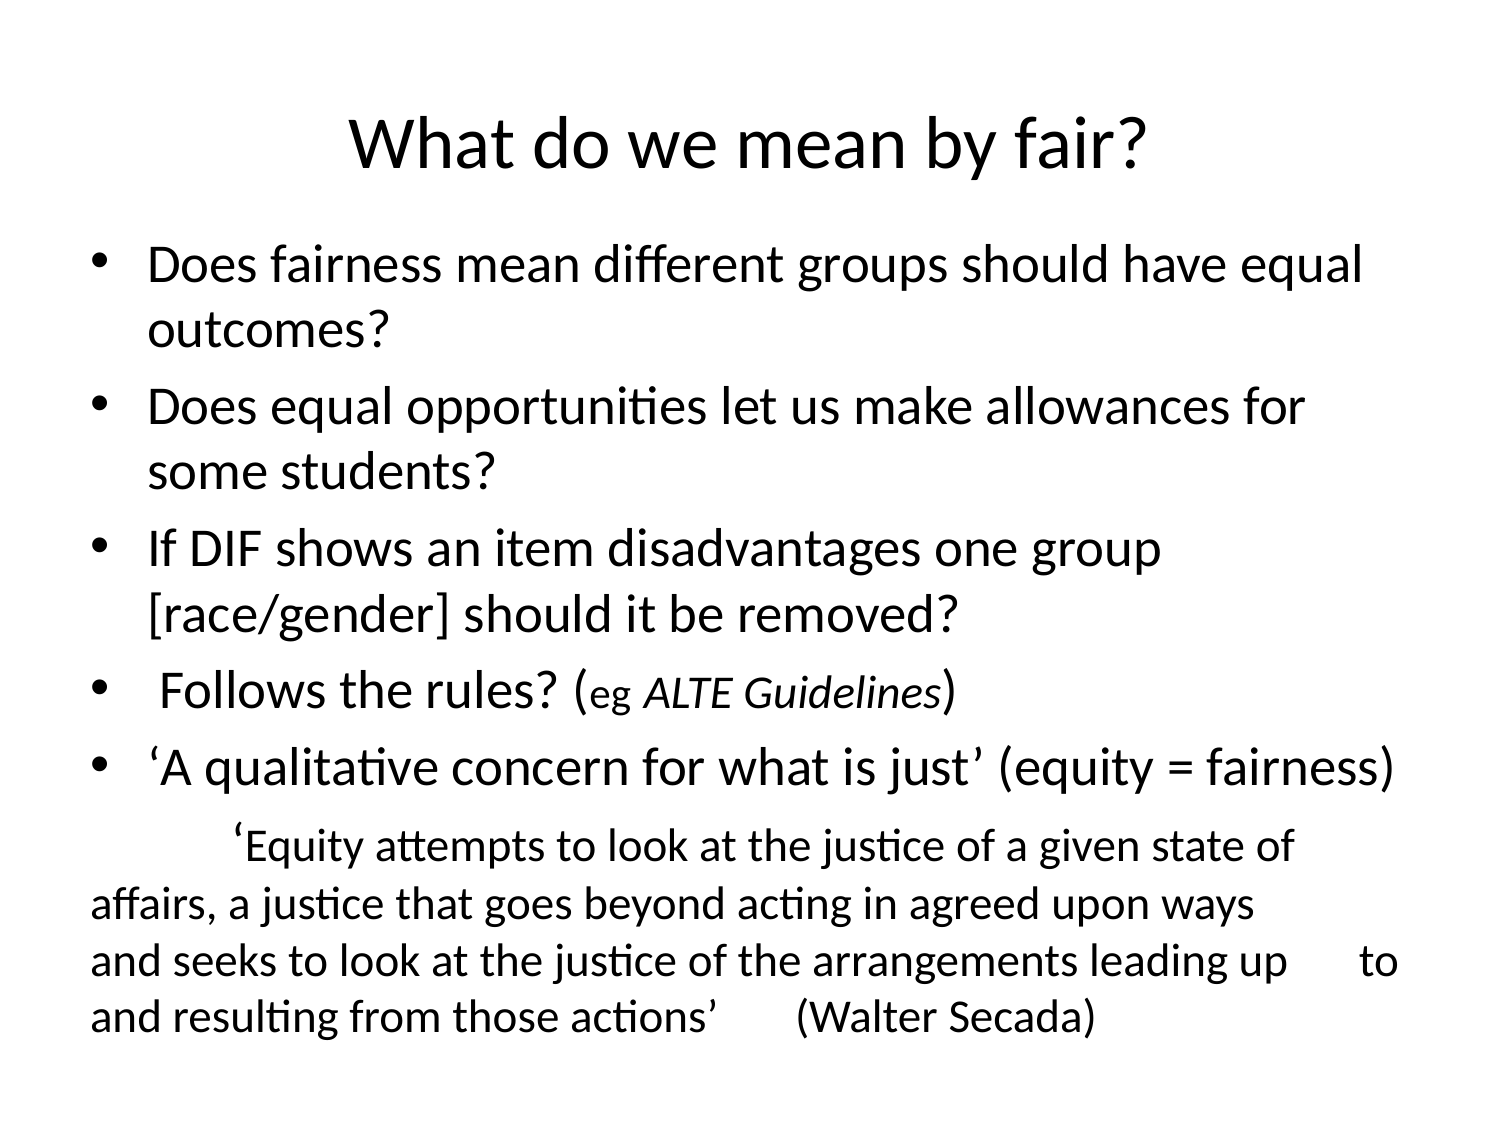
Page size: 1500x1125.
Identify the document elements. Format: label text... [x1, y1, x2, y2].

title What do we mean by fair? [75, 45, 1425, 219]
list Does fairness mean different groups should have equal outcomes? Does equal opportunities let us make allowances for some students? If DIF shows an item disadvantages one group [race/gender] should it be removed? Follows the rules? (eg ALTE Guidelines) ‘A qualitative concern for what is just’ (equity = fairness) ‘Equity attempts to look at the justice of a given state of affairs, a justice that goes beyond acting in agreed upon ways and seeks to look at the justice of the arrangements leading up to and resulting from those actions’ (Walter Secada) [75, 219, 1425, 1059]
